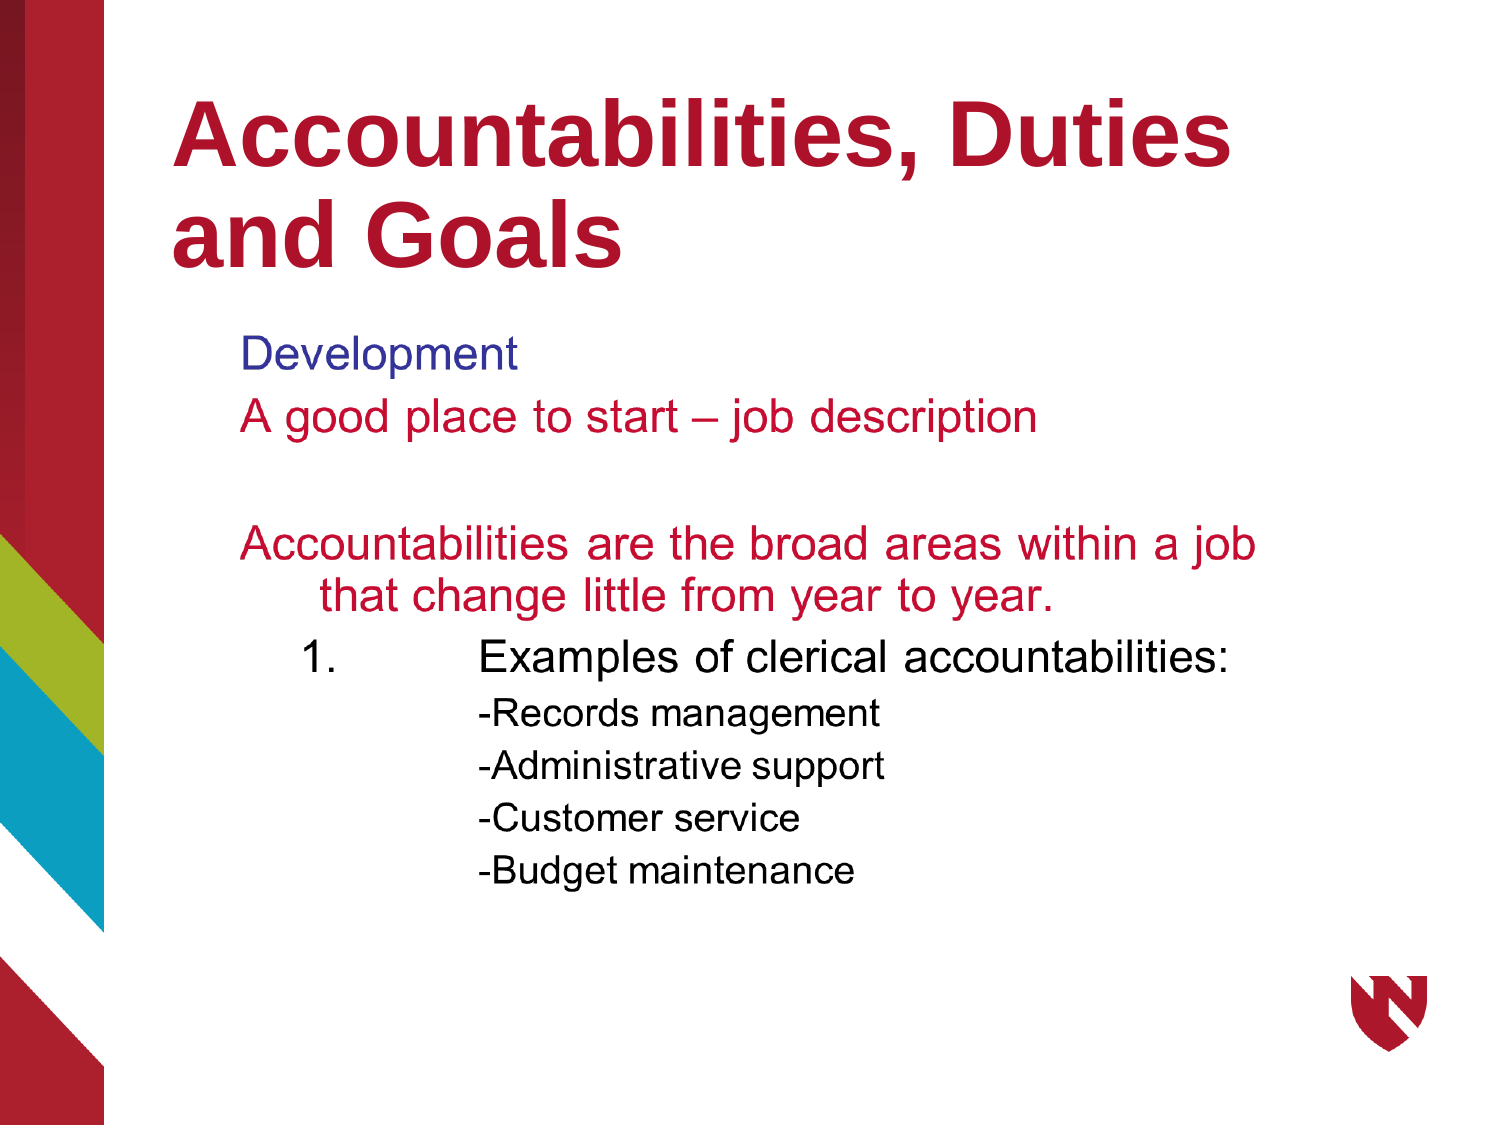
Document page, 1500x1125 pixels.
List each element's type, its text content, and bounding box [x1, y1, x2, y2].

picture [0, 0, 1500, 1125]
title Accountabilities, Duties and Goals [156, 64, 1405, 288]
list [209, 308, 1299, 957]
